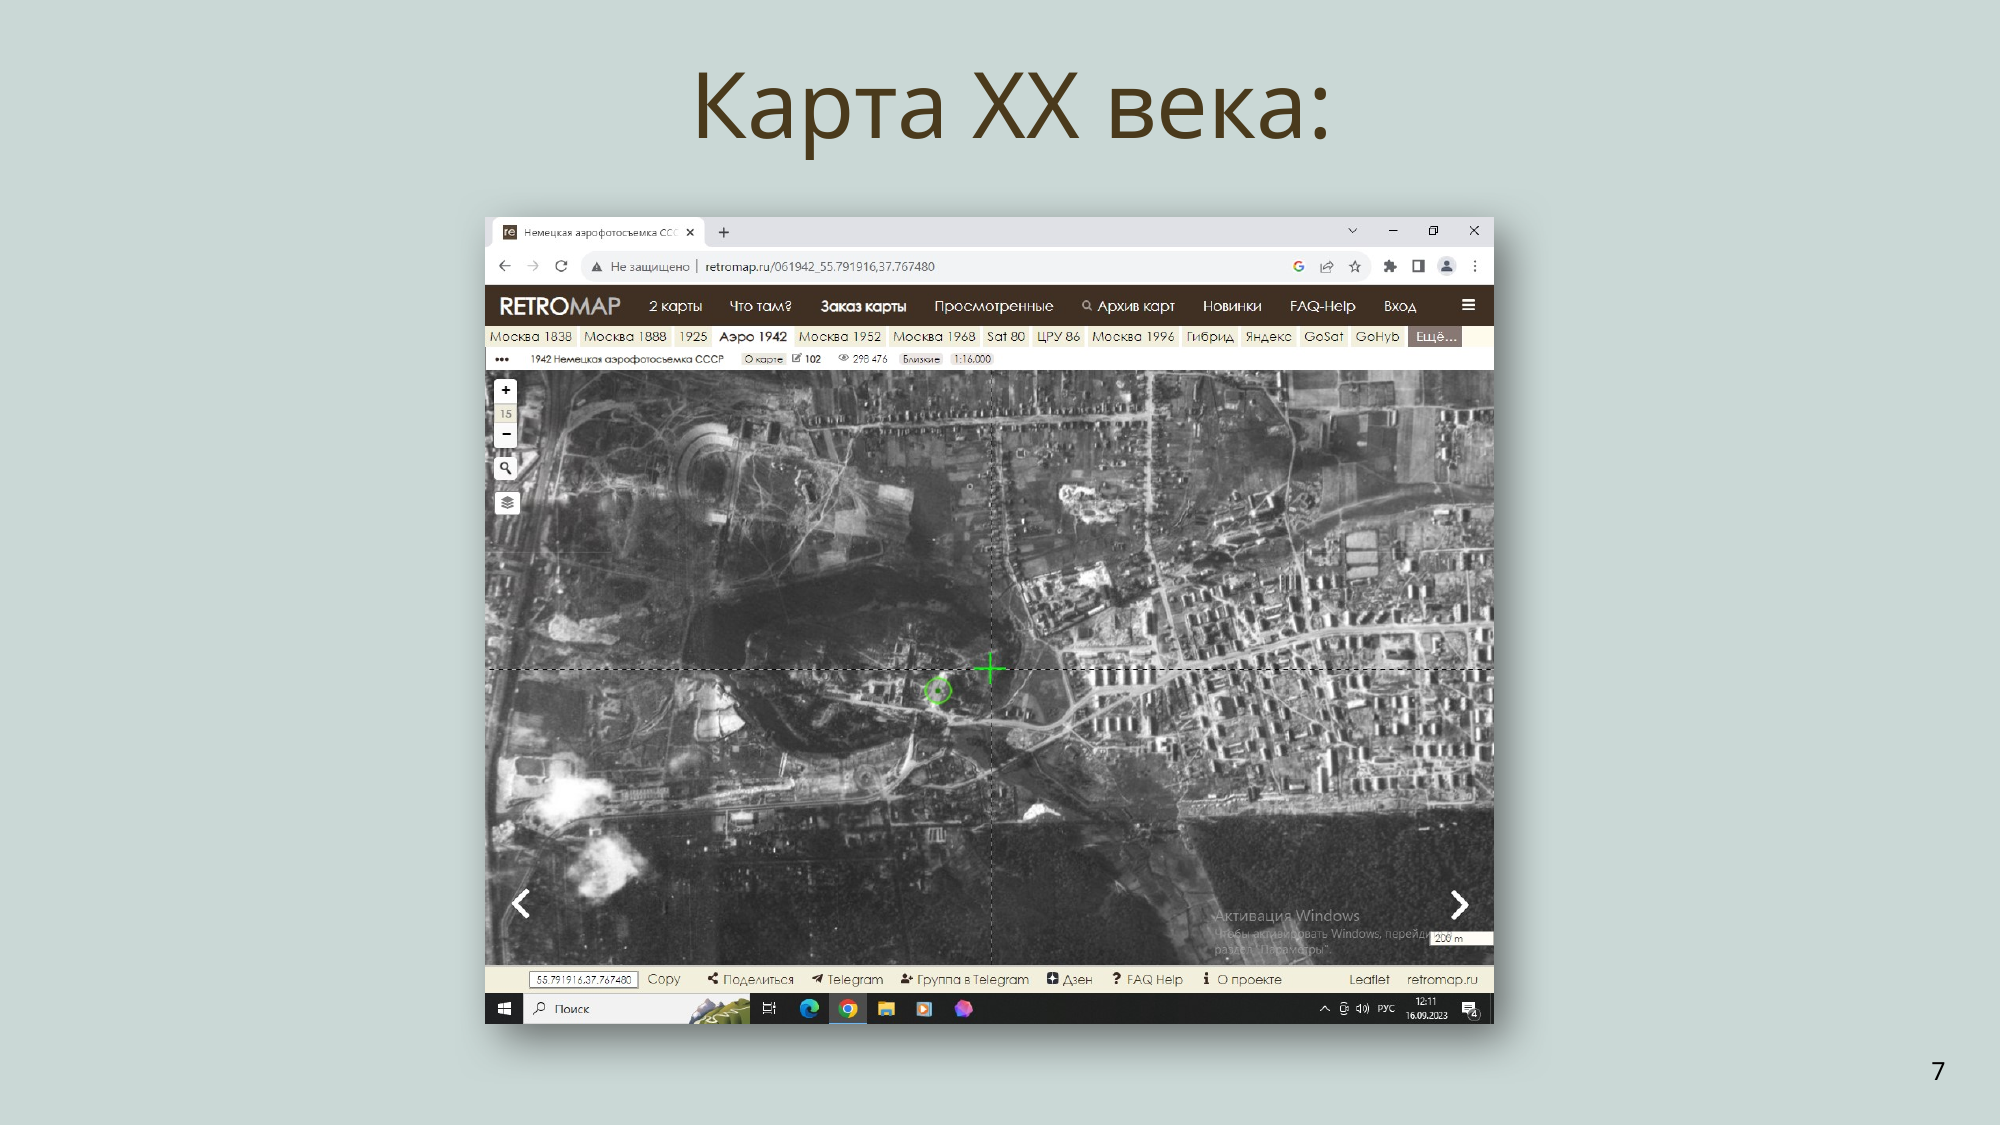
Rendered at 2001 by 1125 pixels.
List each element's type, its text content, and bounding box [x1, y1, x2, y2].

title Карта ХХ века: [137, 0, 1863, 218]
slide_number 7 [1510, 1042, 1961, 1103]
picture [485, 217, 1494, 1024]
